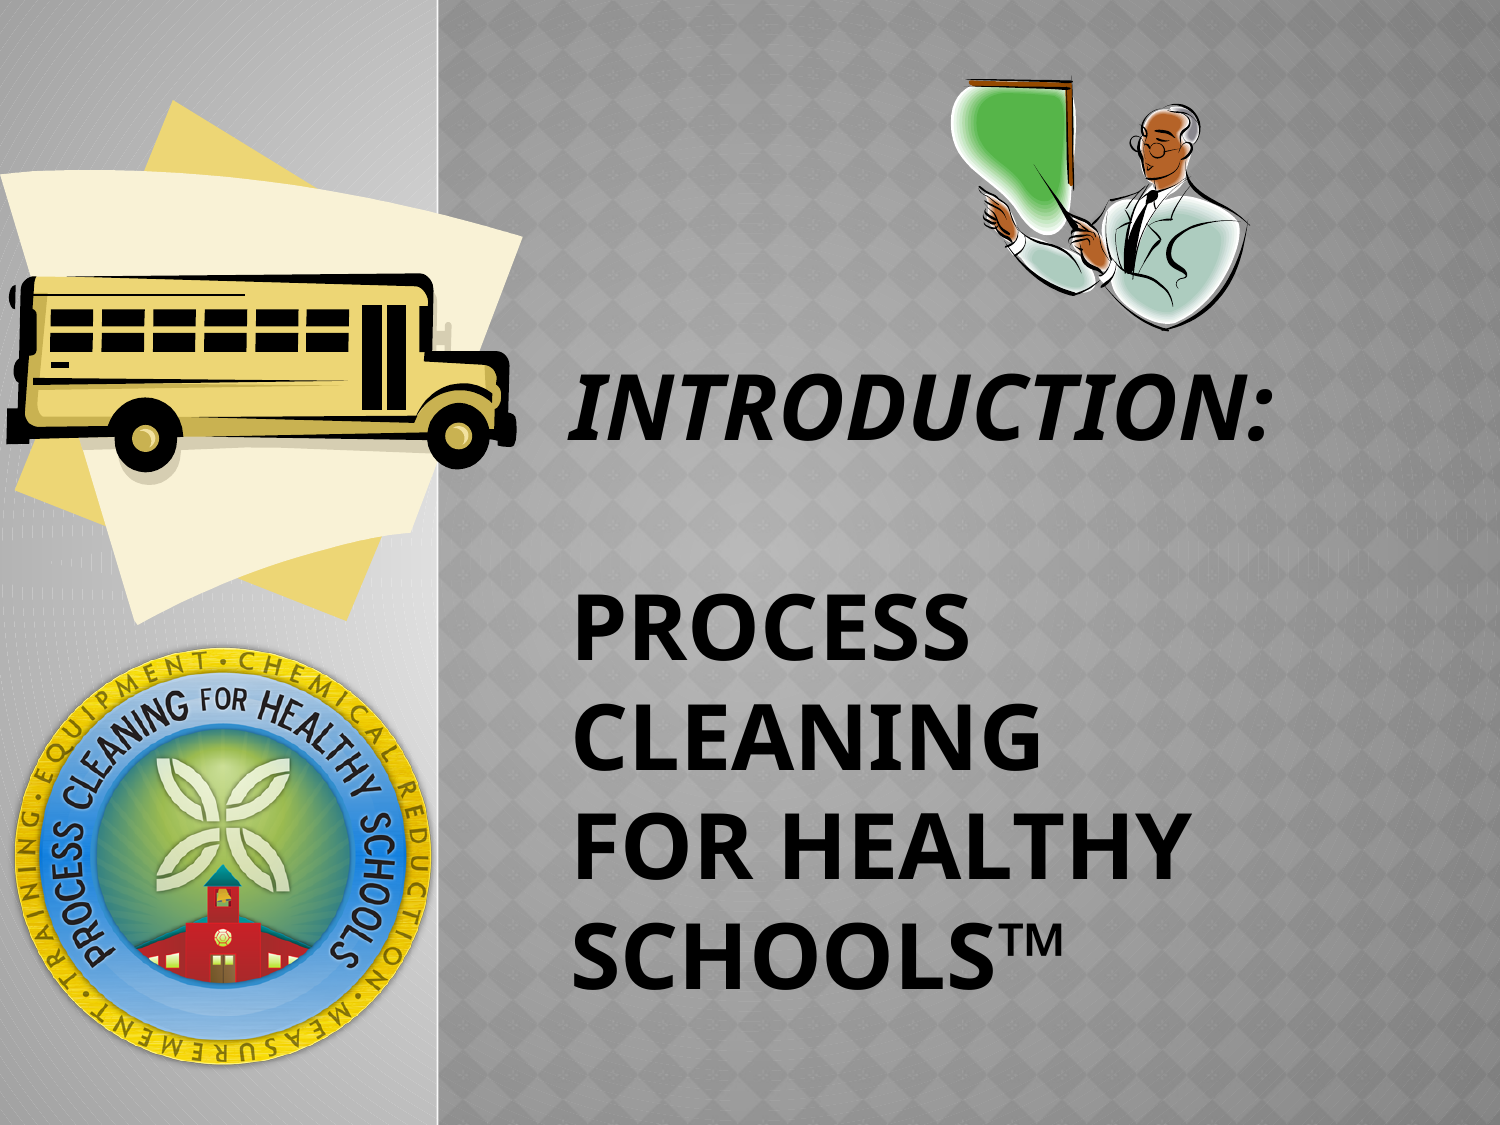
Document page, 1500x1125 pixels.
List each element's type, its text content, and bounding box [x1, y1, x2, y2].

picture [0, 637, 441, 1077]
picture [0, 99, 524, 626]
picture [949, 74, 1251, 333]
title Introduction: Process Cleaning for Healthy Schools™ [562, 512, 1401, 1119]
